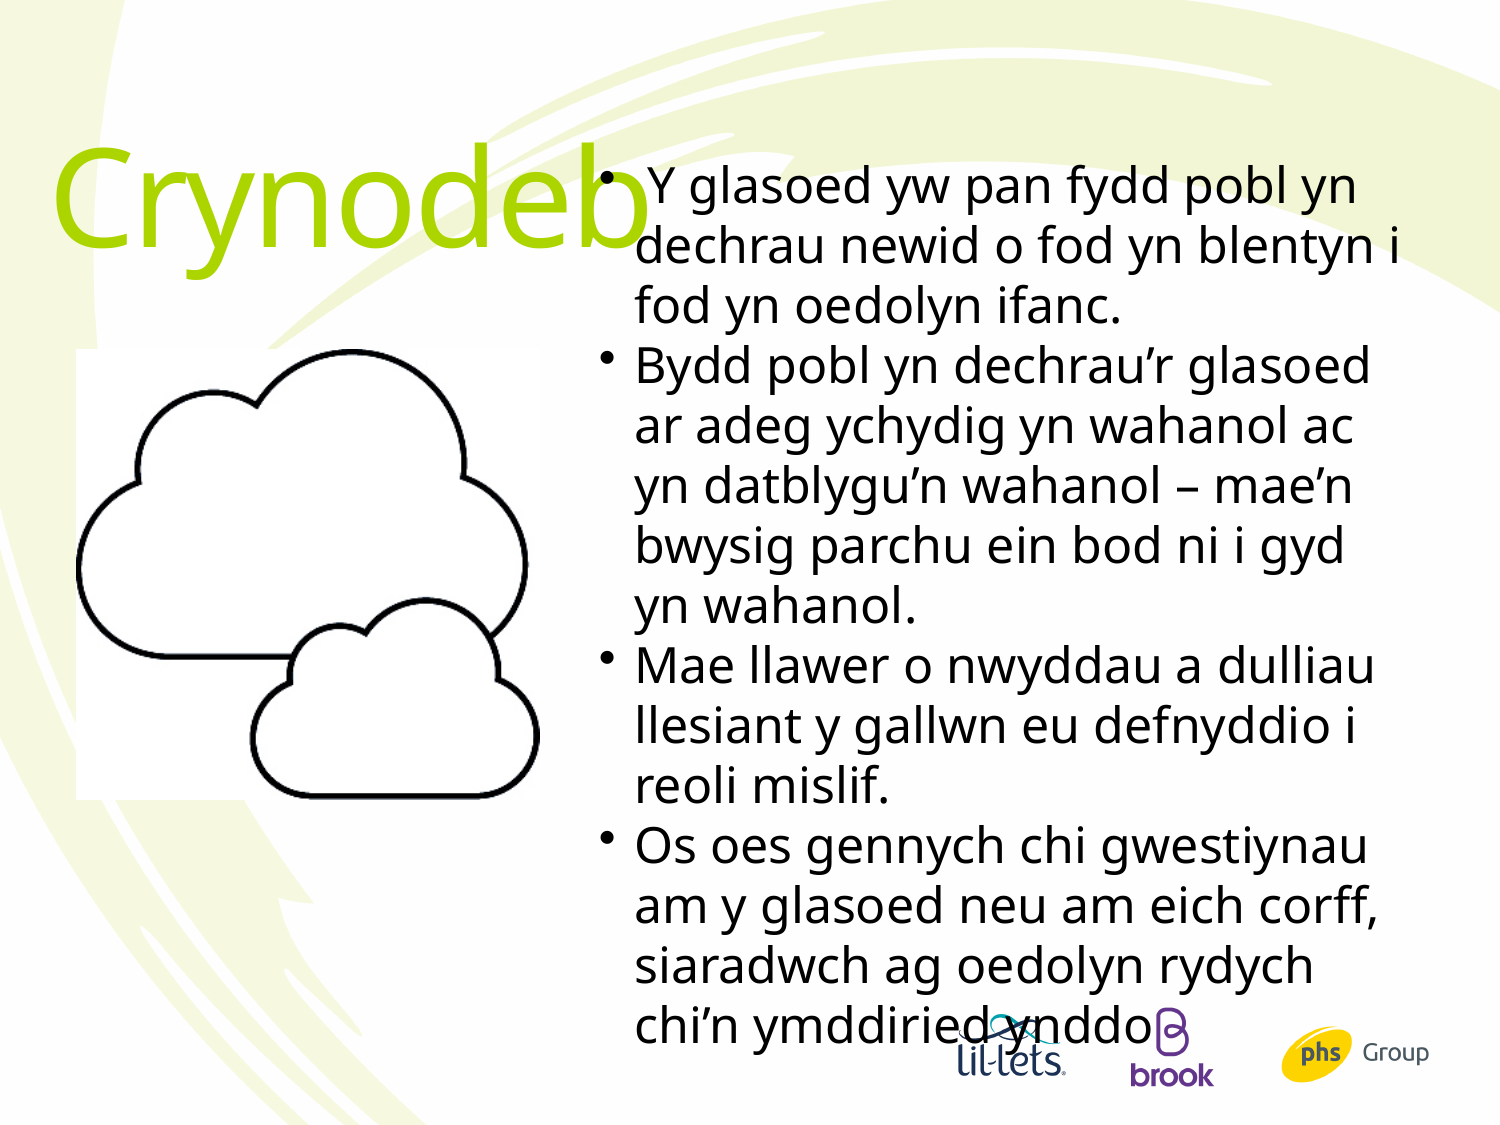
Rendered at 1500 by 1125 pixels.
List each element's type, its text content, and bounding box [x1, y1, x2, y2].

picture [0, 0, 1500, 1125]
title Crynodeb [33, 35, 1494, 350]
text_box Y glasoed yw pan fydd pobl yn dechrau newid o fod yn blentyn i fod yn oedolyn ifanc. Bydd pobl yn dechrau’r glasoed ar adeg ychydig yn wahanol ac yn datblygu’n wahanol – mae’n bwysig parchu ein bod ni i gyd yn wahanol. Mae llawer o nwyddau a dulliau llesiant y gallwn eu defnyddio i reoli mislif. Os oes gennych chi gwestiynau am y glasoed neu am eich corff, siaradwch ag oedolyn rydych chi’n ymddiried ynddo [584, 146, 1424, 1121]
